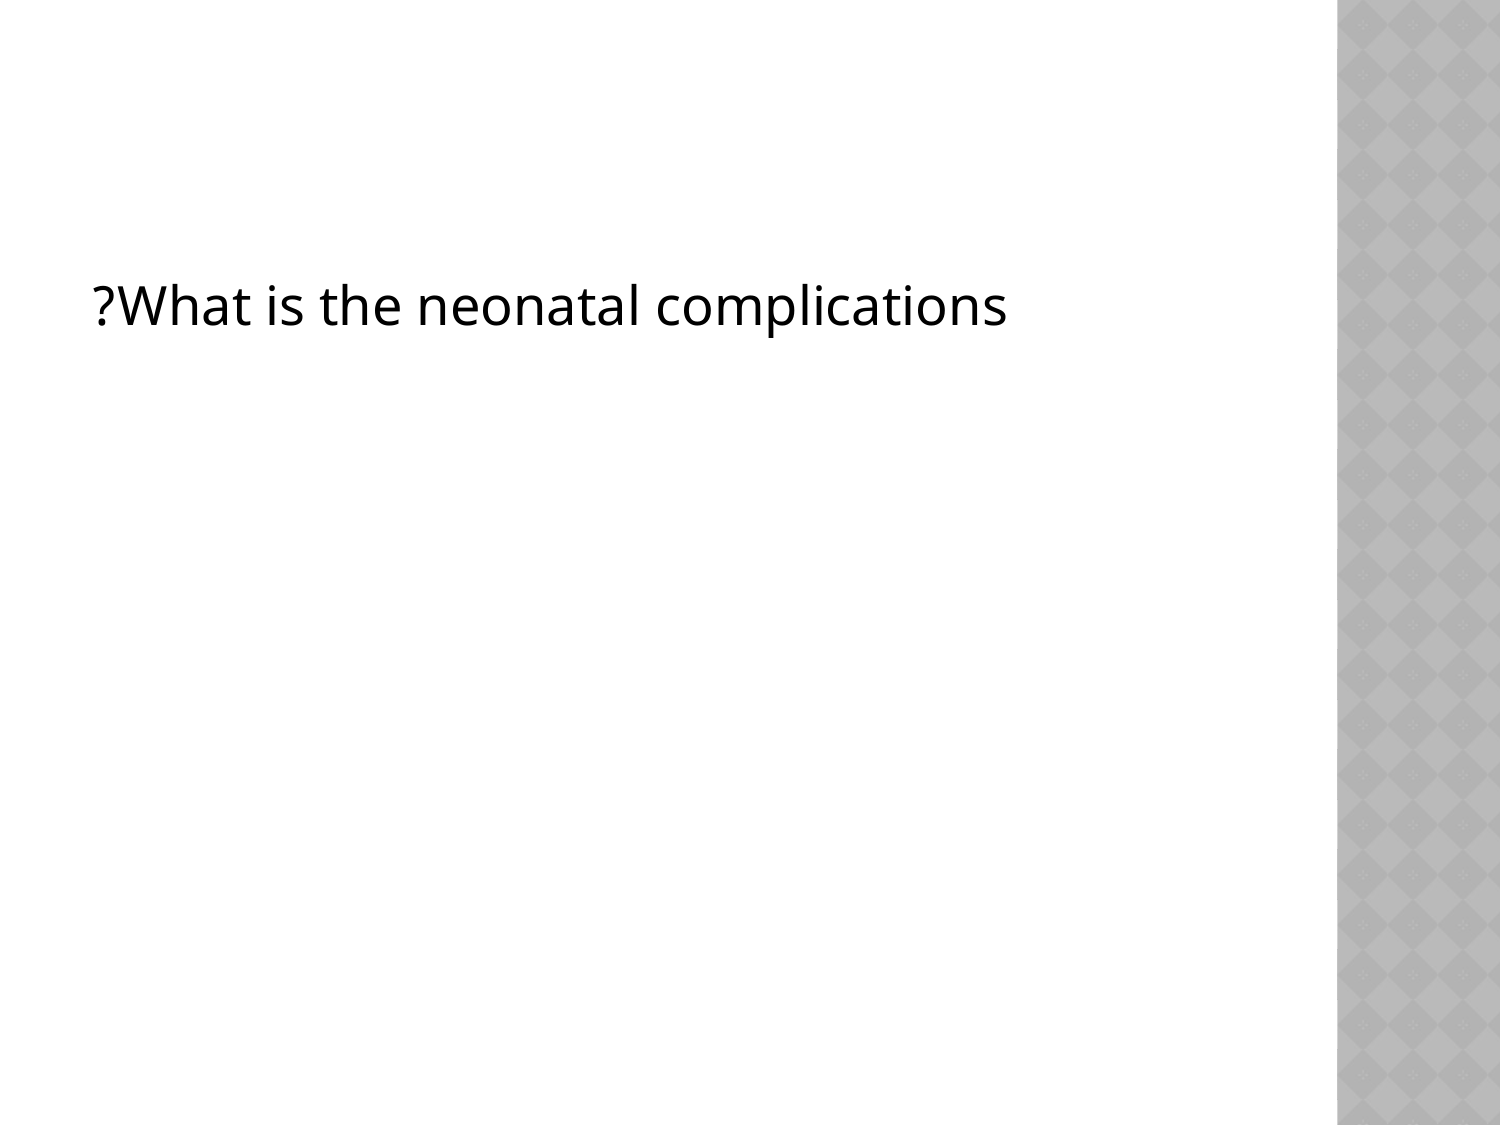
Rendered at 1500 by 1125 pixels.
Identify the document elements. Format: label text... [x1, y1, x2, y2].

list What is the neonatal complications? [75, 264, 1263, 1059]
